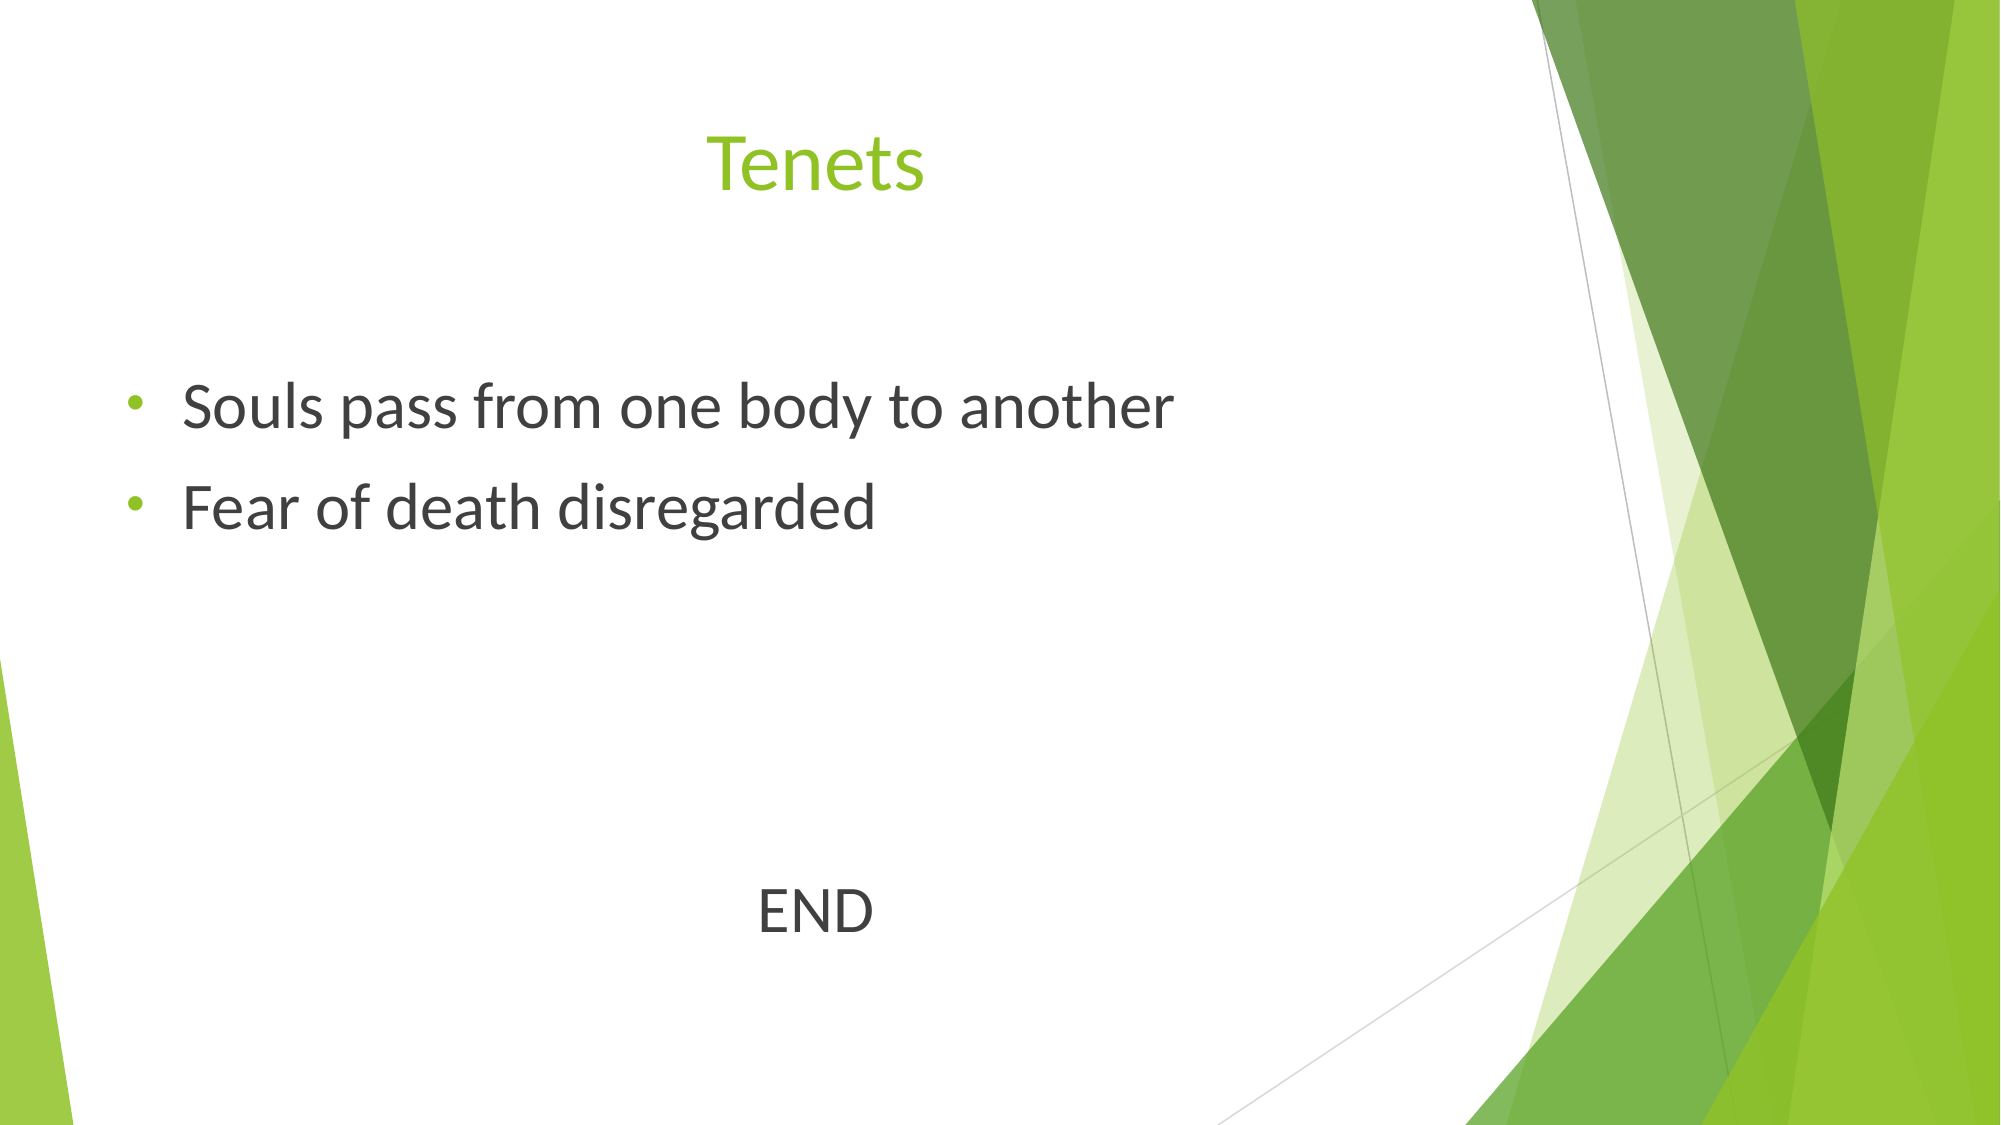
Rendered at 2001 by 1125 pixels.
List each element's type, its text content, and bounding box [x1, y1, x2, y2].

list Souls pass from one body to another Fear of death disregarded END [111, 354, 1522, 992]
title Tenets [111, 99, 1522, 317]
